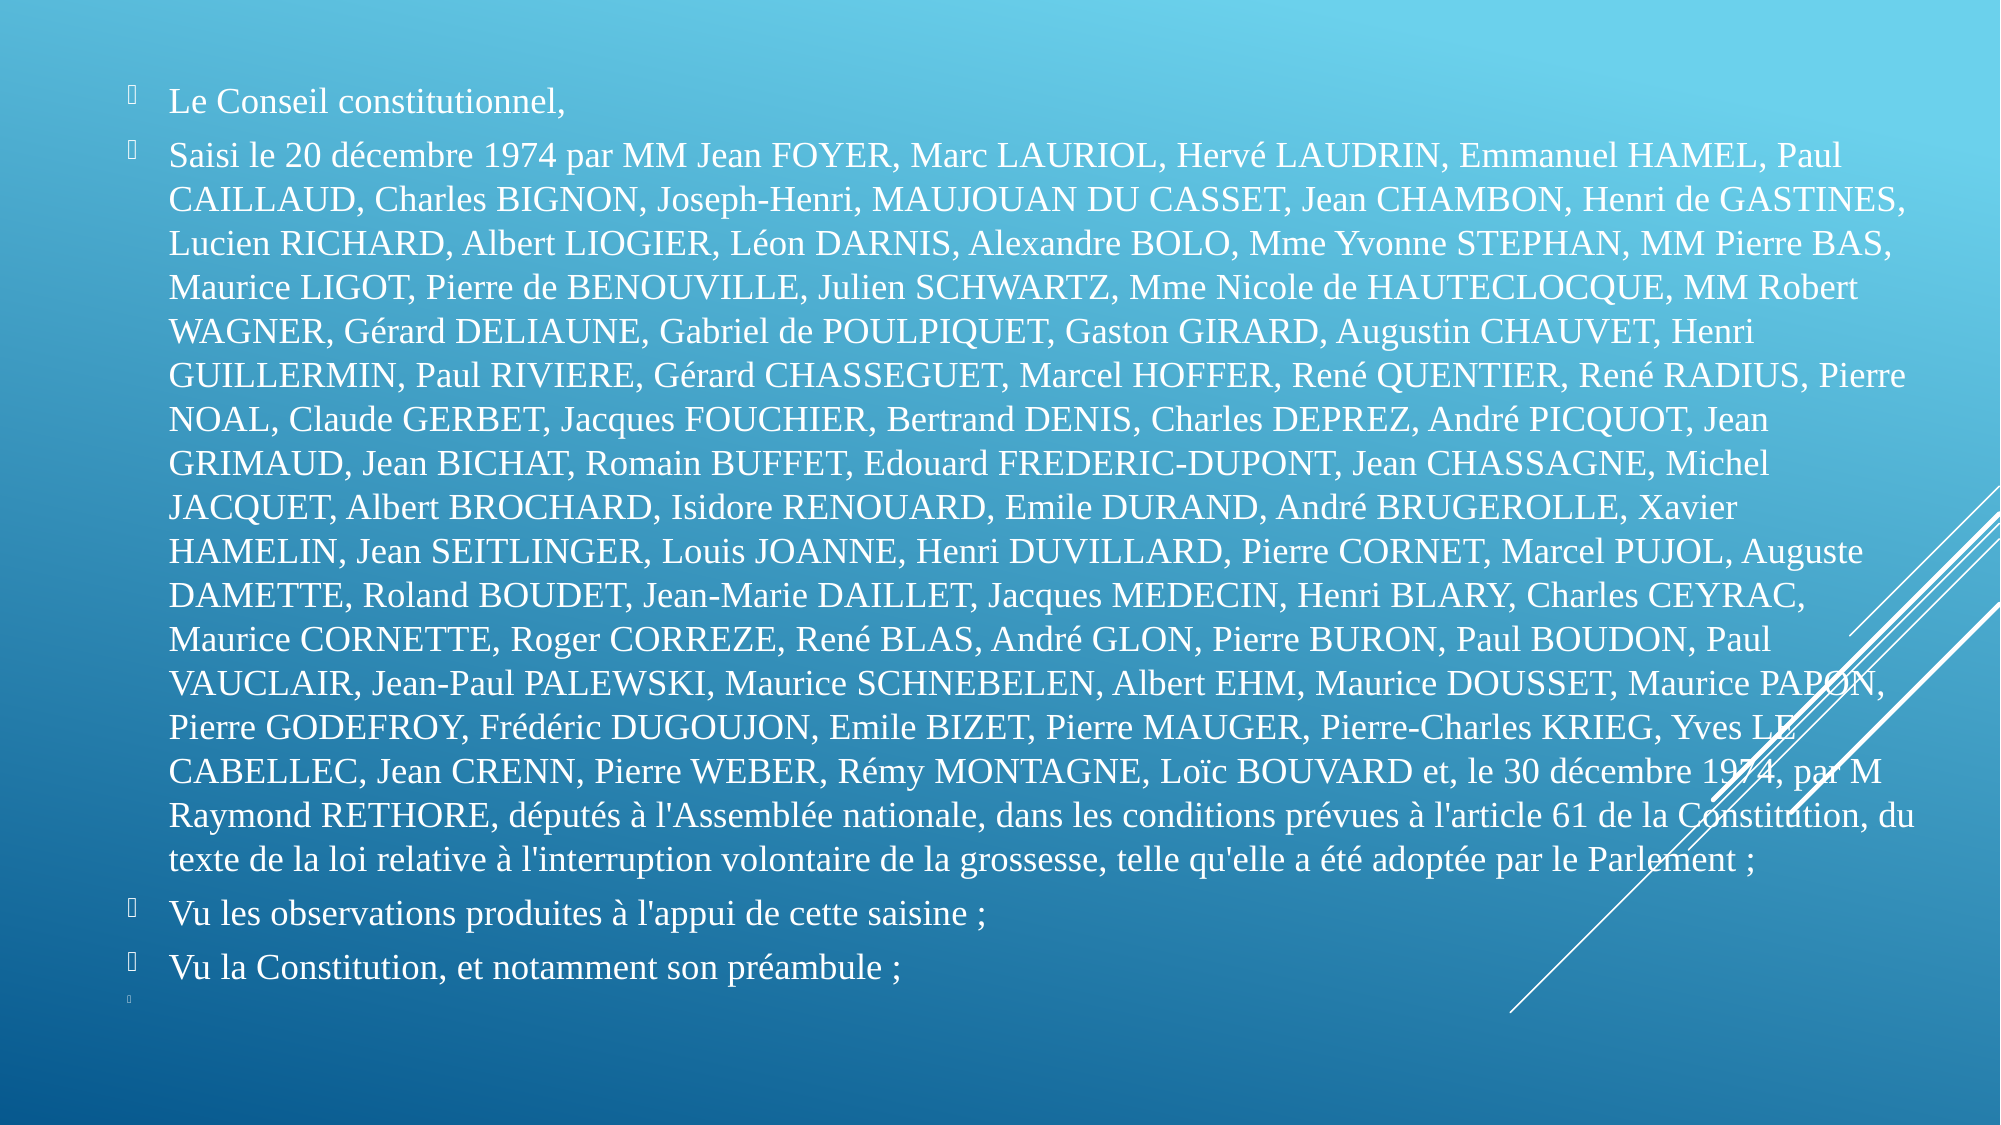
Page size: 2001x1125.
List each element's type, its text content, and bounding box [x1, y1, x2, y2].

list Le Conseil constitutionnel, Saisi le 20 décembre 1974 par MM Jean FOYER, Marc LAURIOL, Hervé LAUDRIN, Emmanuel HAMEL, Paul CAILLAUD, Charles BIGNON, Joseph-Henri, MAUJOUAN DU CASSET, Jean CHAMBON, Henri de GASTINES, Lucien RICHARD, Albert LIOGIER, Léon DARNIS, Alexandre BOLO, Mme Yvonne STEPHAN, MM Pierre BAS, Maurice LIGOT, Pierre de BENOUVILLE, Julien SCHWARTZ, Mme Nicole de HAUTECLOCQUE, MM Robert WAGNER, Gérard DELIAUNE, Gabriel de POULPIQUET, Gaston GIRARD, Augustin CHAUVET, Henri GUILLERMIN, Paul RIVIERE, Gérard CHASSEGUET, Marcel HOFFER, René QUENTIER, René RADIUS, Pierre NOAL, Claude GERBET, Jacques FOUCHIER, Bertrand DENIS, Charles DEPREZ, André PICQUOT, Jean GRIMAUD, Jean BICHAT, Romain BUFFET, Edouard FREDERIC-DUPONT, Jean CHASSAGNE, Michel JACQUET, Albert BROCHARD, Isidore RENOUARD, Emile DURAND, André BRUGEROLLE, Xavier HAMELIN, Jean SEITLINGER, Louis JOANNE, Henri DUVILLARD, Pierre CORNET, Marcel PUJOL, Auguste DAMETTE, Roland BOUDET, Jean-Marie DAILLET, Jacques MEDECIN, Henri BLARY, Charles CEYRAC, Maurice CORNETTE, Roger CORREZE, René BLAS, André GLON, Pierre BURON, Paul BOUDON, Paul VAUCLAIR, Jean-Paul PALEWSKI, Maurice SCHNEBELEN, Albert EHM, Maurice DOUSSET, Maurice PAPON, Pierre GODEFROY, Frédéric DUGOUJON, Emile BIZET, Pierre MAUGER, Pierre-Charles KRIEG, Yves LE CABELLEC, Jean CRENN, Pierre WEBER, Rémy MONTAGNE, Loïc BOUVARD et, le 30 décembre 1974, par M Raymond RETHORE, députés à l'Assemblée nationale, dans les conditions prévues à l'article 61 de la Constitution, du texte de la loi relative à l'interruption volontaire de la grossesse, telle qu'elle a été adoptée par le Parlement ; Vu les observations produites à l'appui de cette saisine ; Vu la Constitution, et notamment son préambule ; [112, 33, 1941, 1053]
